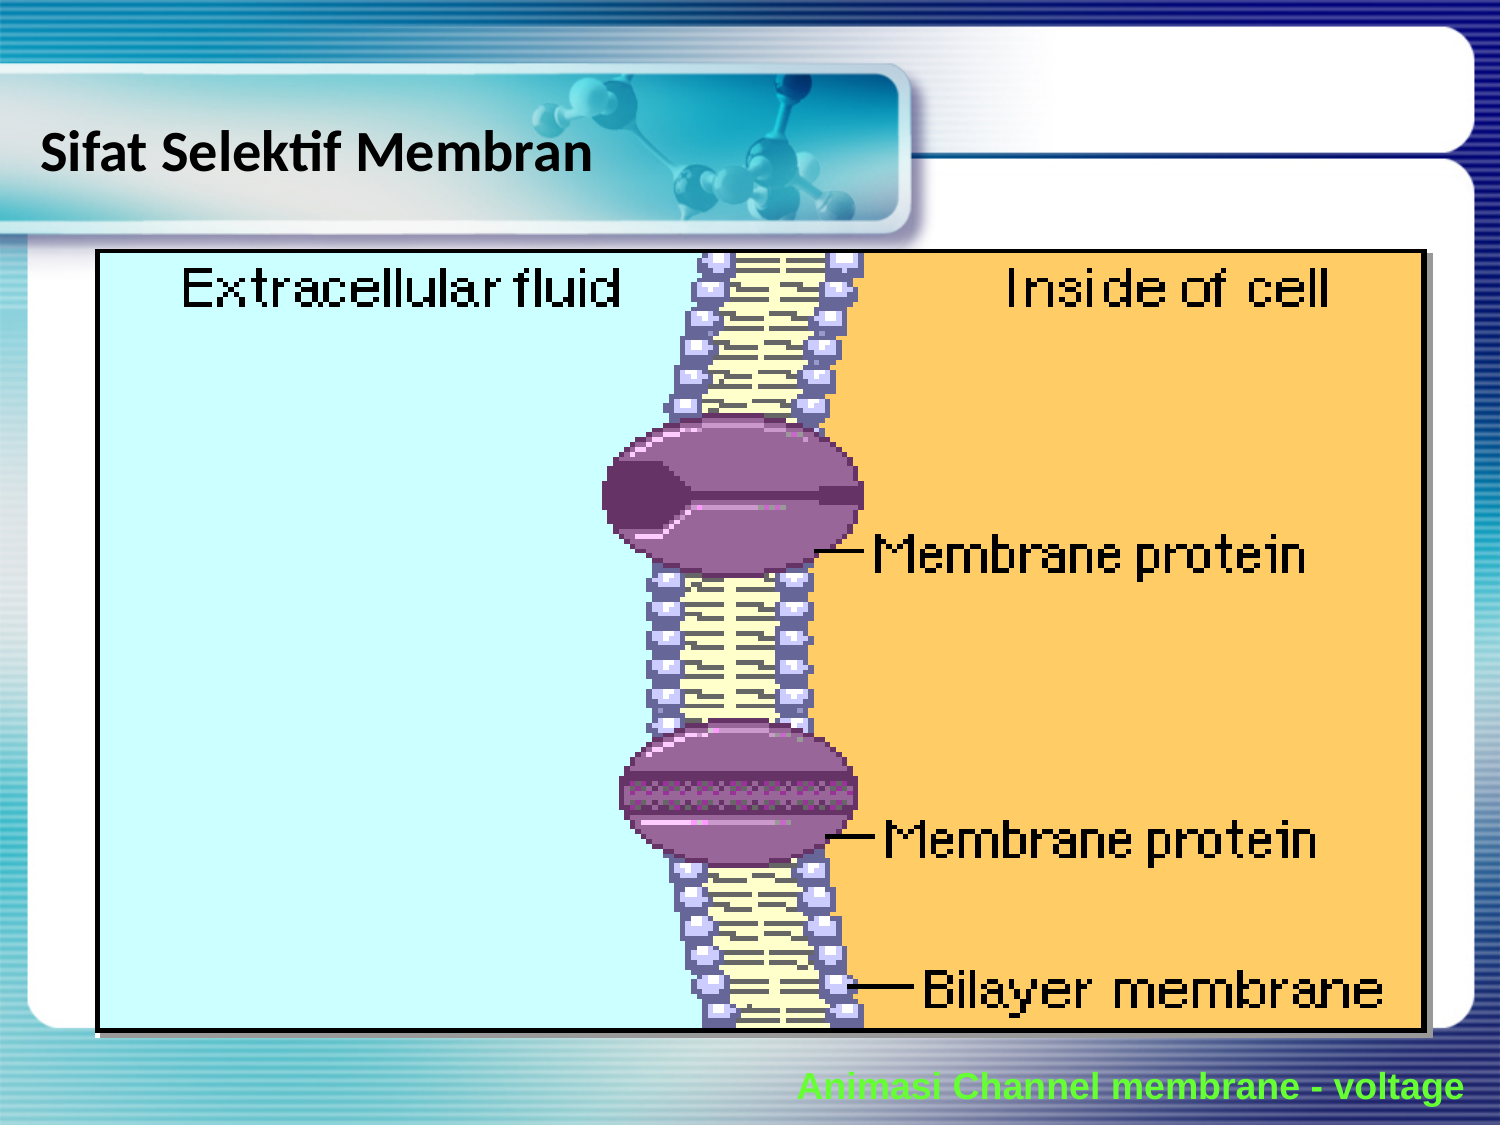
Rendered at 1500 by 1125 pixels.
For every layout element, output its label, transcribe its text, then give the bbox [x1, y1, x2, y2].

text_box Sifat Selektif Membran [25, 105, 622, 191]
picture [0, 0, 1500, 1125]
text_box Animasi Channel membrane - voltage [750, 1054, 1500, 1115]
